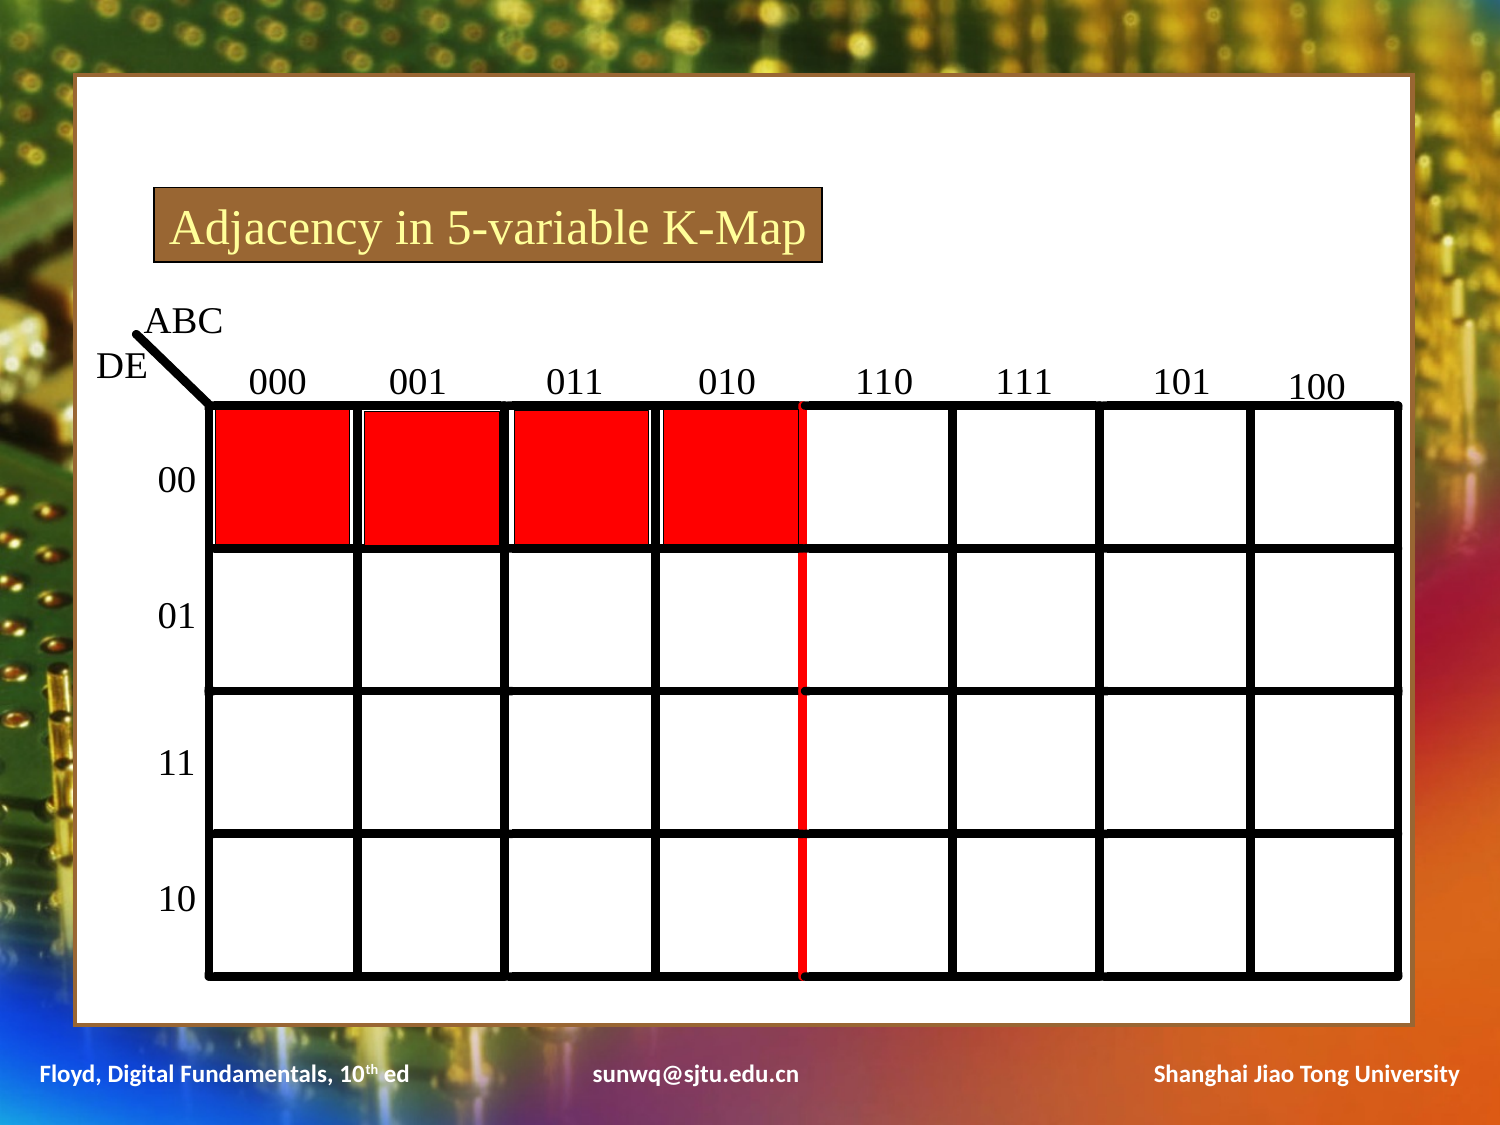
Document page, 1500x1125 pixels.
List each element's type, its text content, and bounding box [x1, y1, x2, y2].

picture [0, 0, 1500, 1125]
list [92, 290, 1406, 985]
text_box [510, 405, 653, 549]
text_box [211, 405, 354, 548]
text_box Adjacency in 5-variable K-Map [153, 187, 822, 263]
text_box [659, 405, 802, 548]
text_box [360, 407, 503, 550]
